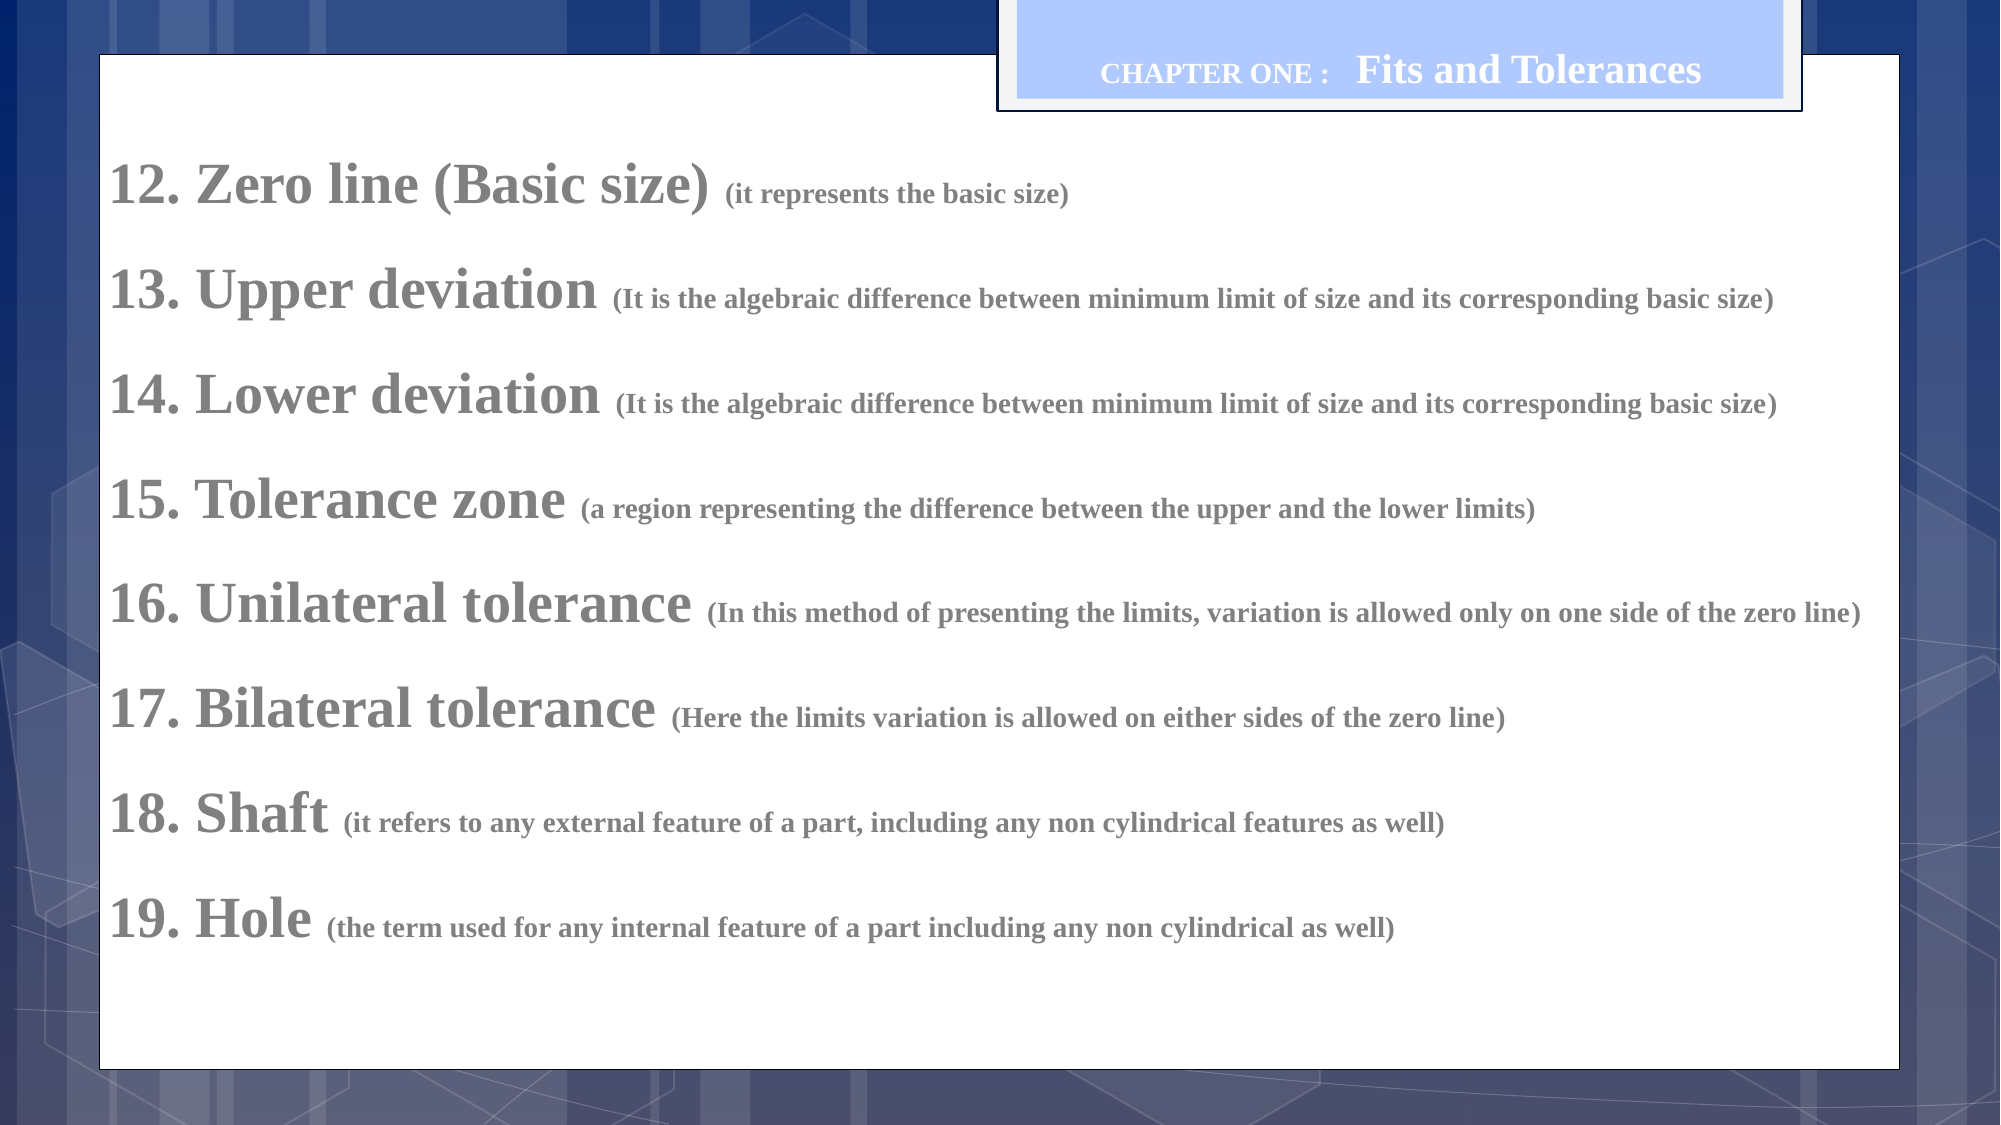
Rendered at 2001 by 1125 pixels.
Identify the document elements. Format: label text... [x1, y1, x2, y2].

text_box 12. Zero line (Basic size) (it represents the basic size) 13. Upper deviation (It is the algebraic difference between minimum limit of size and its corresponding basic size) 14. Lower deviation (It is the algebraic difference between minimum limit of size and its corresponding basic size) 15. Tolerance zone (a region representing the difference between the upper and the lower limits) 16. Unilateral tolerance (In this method of presenting the limits, variation is allowed only on one side of the zero line) 17. Bilateral tolerance (Here the limits variation is allowed on either sides of the zero line) 18. Shaft (it refers to any external feature of a part, including any non cylindrical features as well) 19. Hole (the term used for any internal feature of a part including any non cylindrical as well) [93, 80, 1930, 957]
text_box CHAPTER ONE : Fits and Tolerances [942, 0, 1860, 106]
